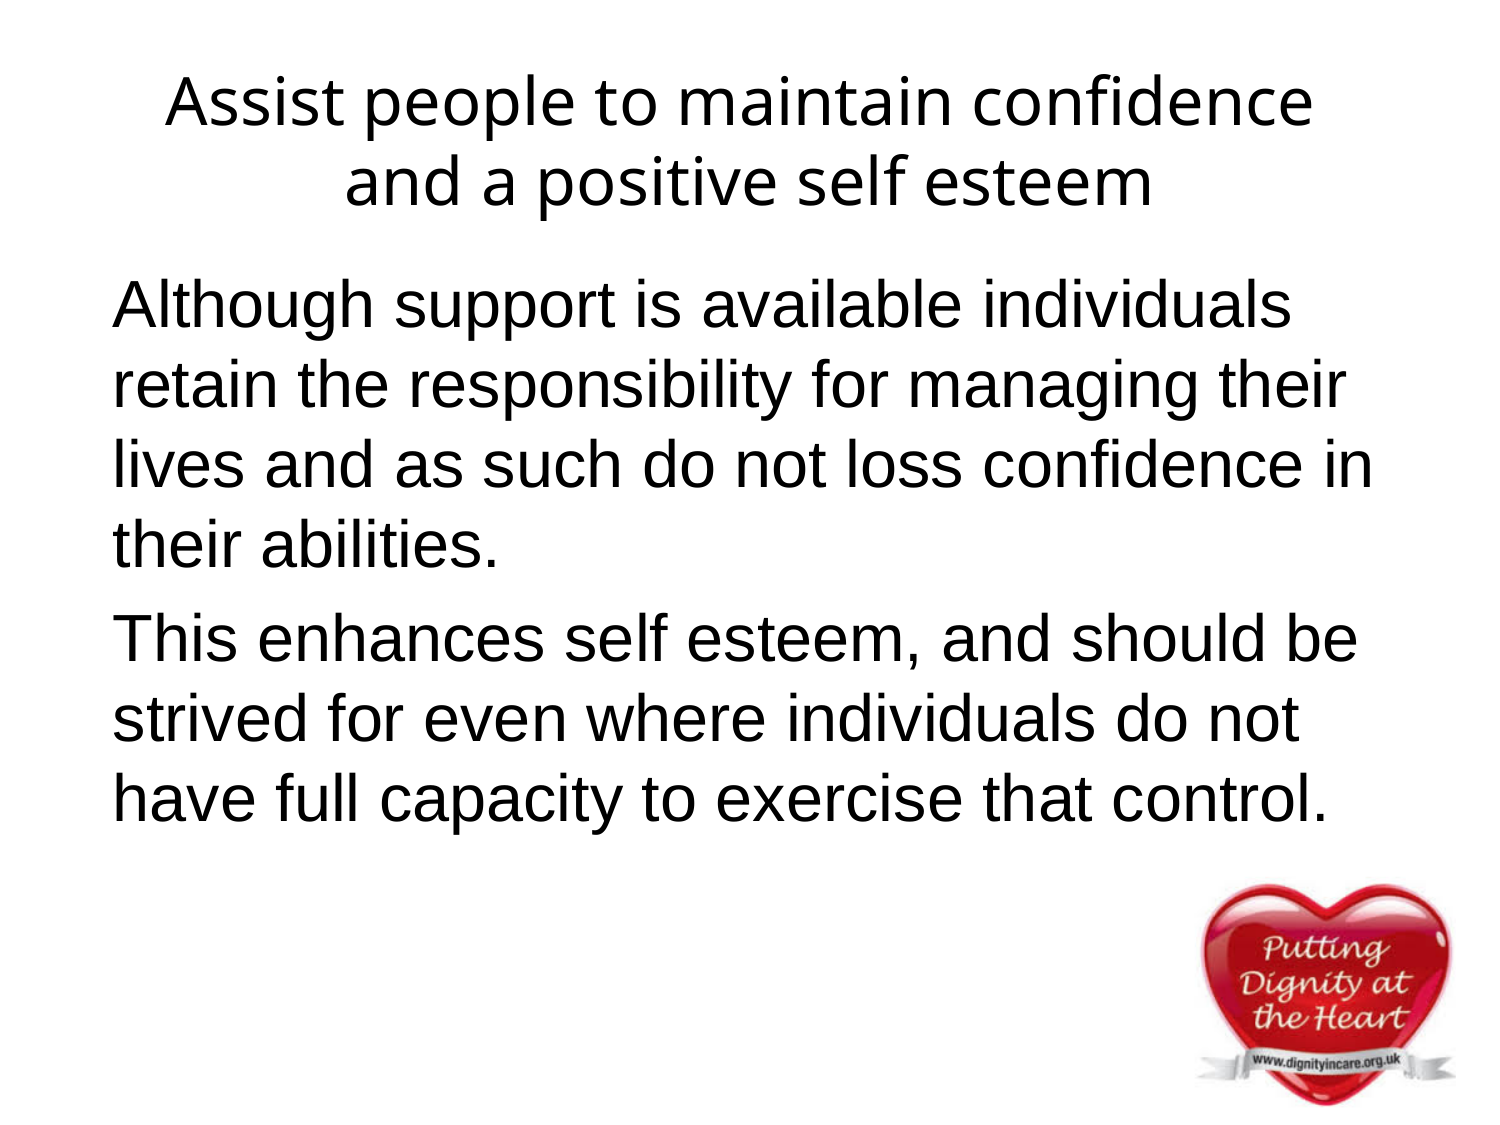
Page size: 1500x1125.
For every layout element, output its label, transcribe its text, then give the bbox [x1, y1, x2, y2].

list Although support is available individuals retain the responsibility for managing their lives and as such do not loss confidence in their abilities. This enhances self esteem, and should be strived for even where individuals do not have full capacity to exercise that control. [88, 253, 1439, 997]
title Assist people to maintain confidence and a positive self esteem [75, 45, 1425, 233]
picture [1175, 867, 1476, 1125]
